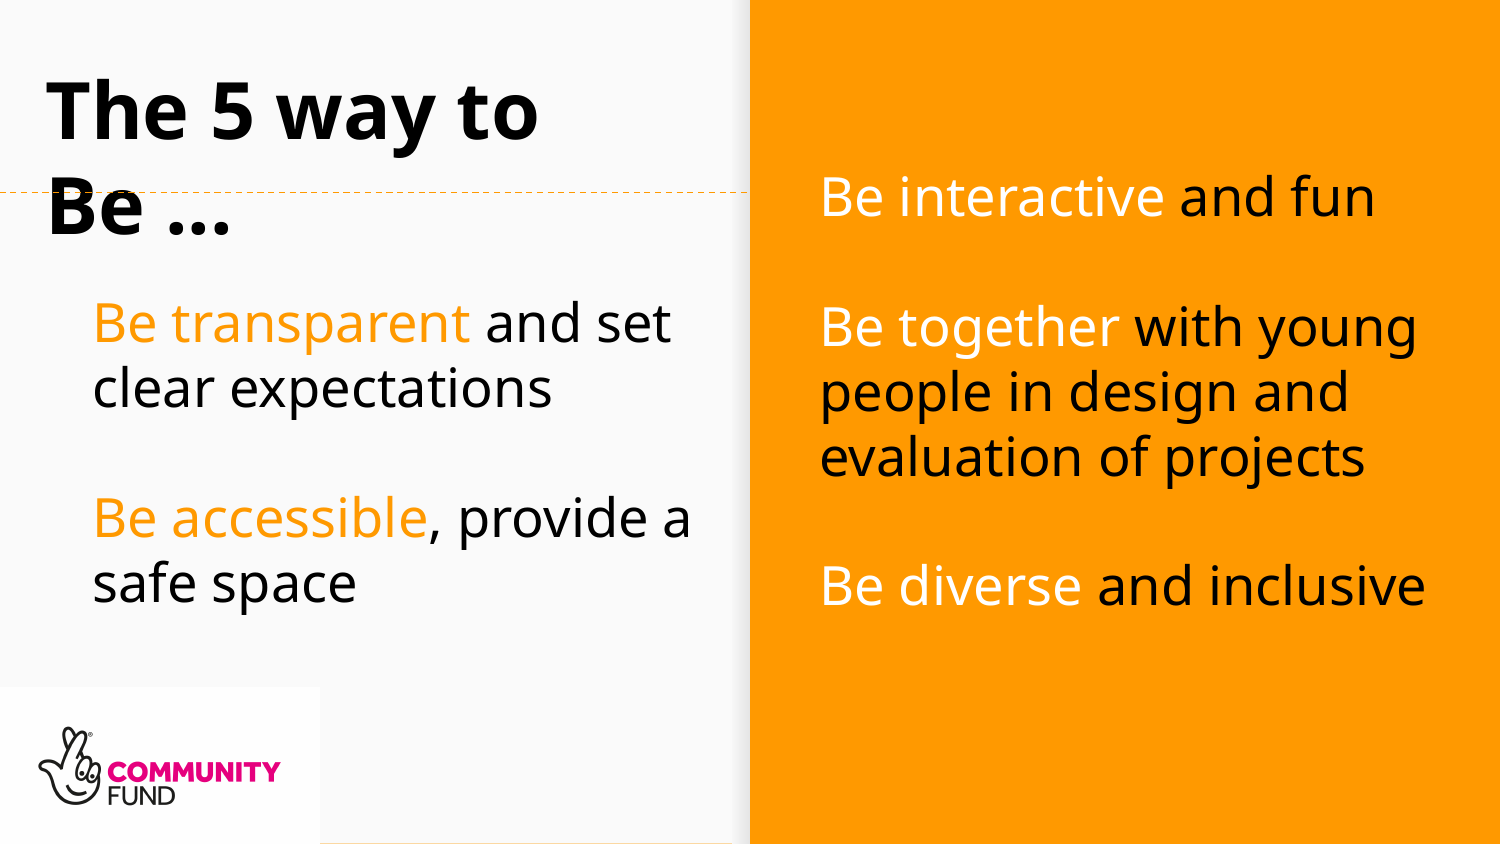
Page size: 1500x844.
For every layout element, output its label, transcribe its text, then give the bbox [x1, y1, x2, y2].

text_box The 5 way to Be ... [29, 45, 721, 192]
list Be interactive and fun Be together with young people in design and evaluation of projects Be diverse and inclusive [804, 163, 1500, 615]
title Be transparent and set clear expectations Be accessible, provide a safe space [77, 303, 721, 703]
picture [0, 687, 320, 844]
